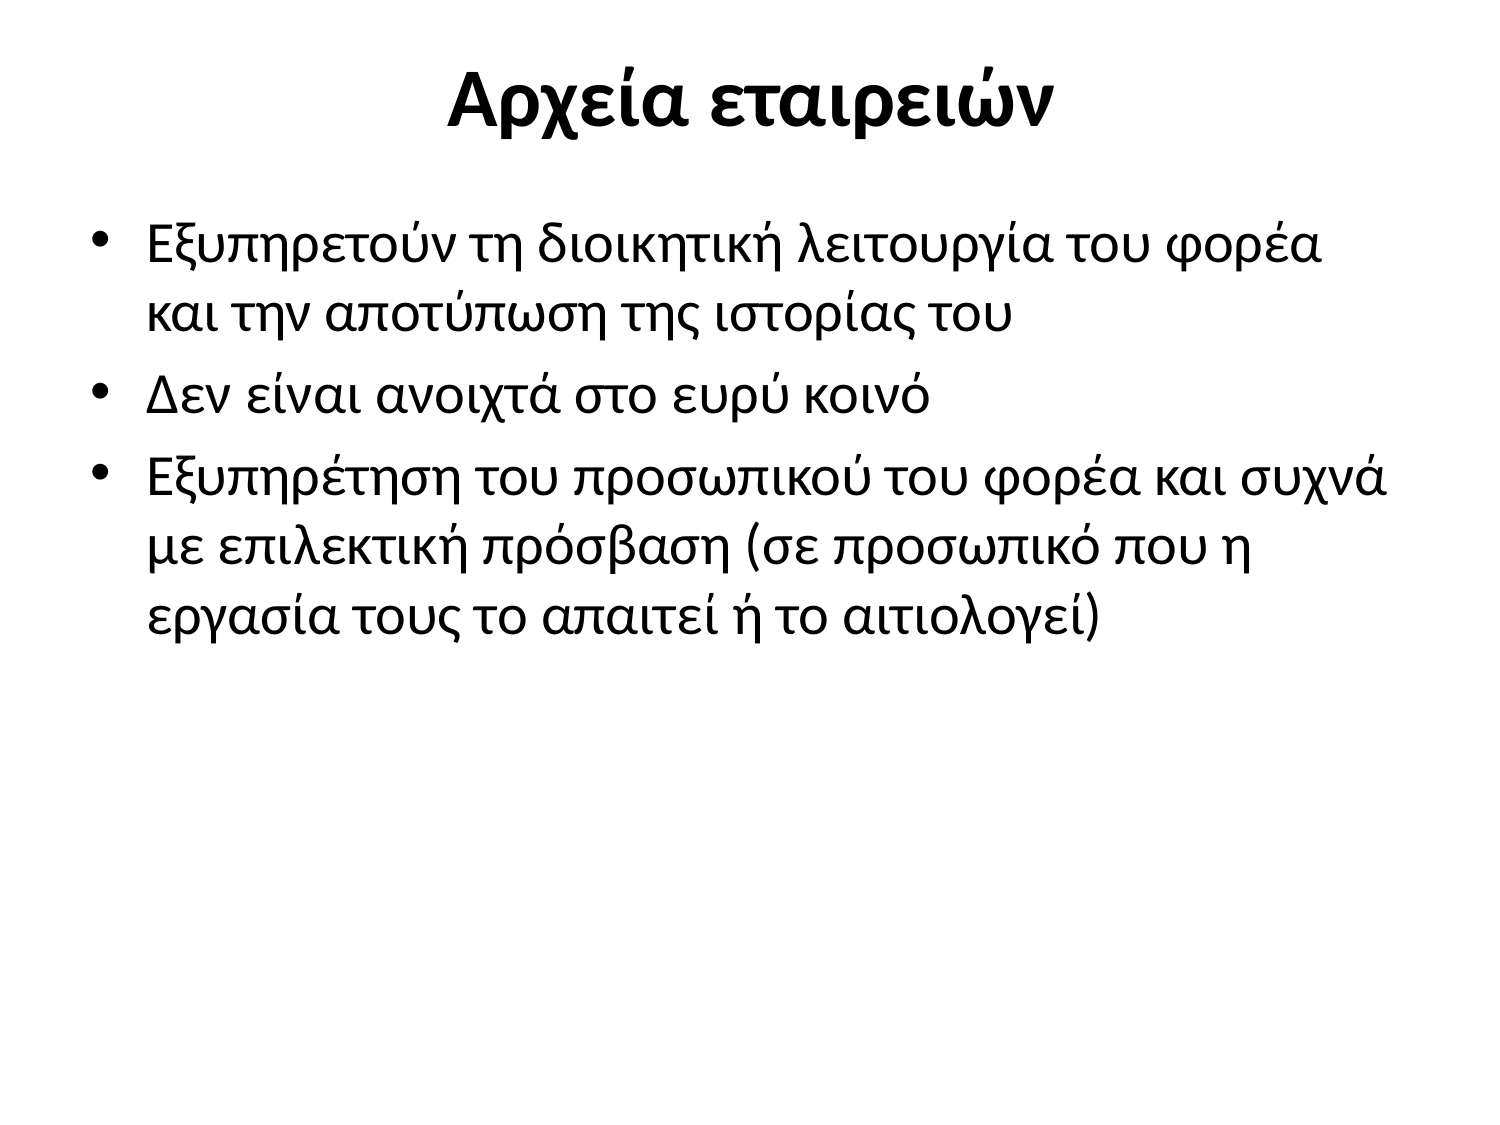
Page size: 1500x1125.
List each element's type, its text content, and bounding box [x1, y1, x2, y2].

list Εξυπηρετούν τη διοικητική λειτουργία του φορέα και την αποτύπωση της ιστορίας του Δεν είναι ανοιχτά στο ευρύ κοινό Εξυπηρέτηση του προσωπικού του φορέα και συχνά με επιλεκτική πρόσβαση (σε προσωπικό που η εργασία τους το απαιτεί ή το αιτιολογεί) [75, 196, 1425, 1024]
title Αρχεία εταιρειών [76, 19, 1427, 169]
